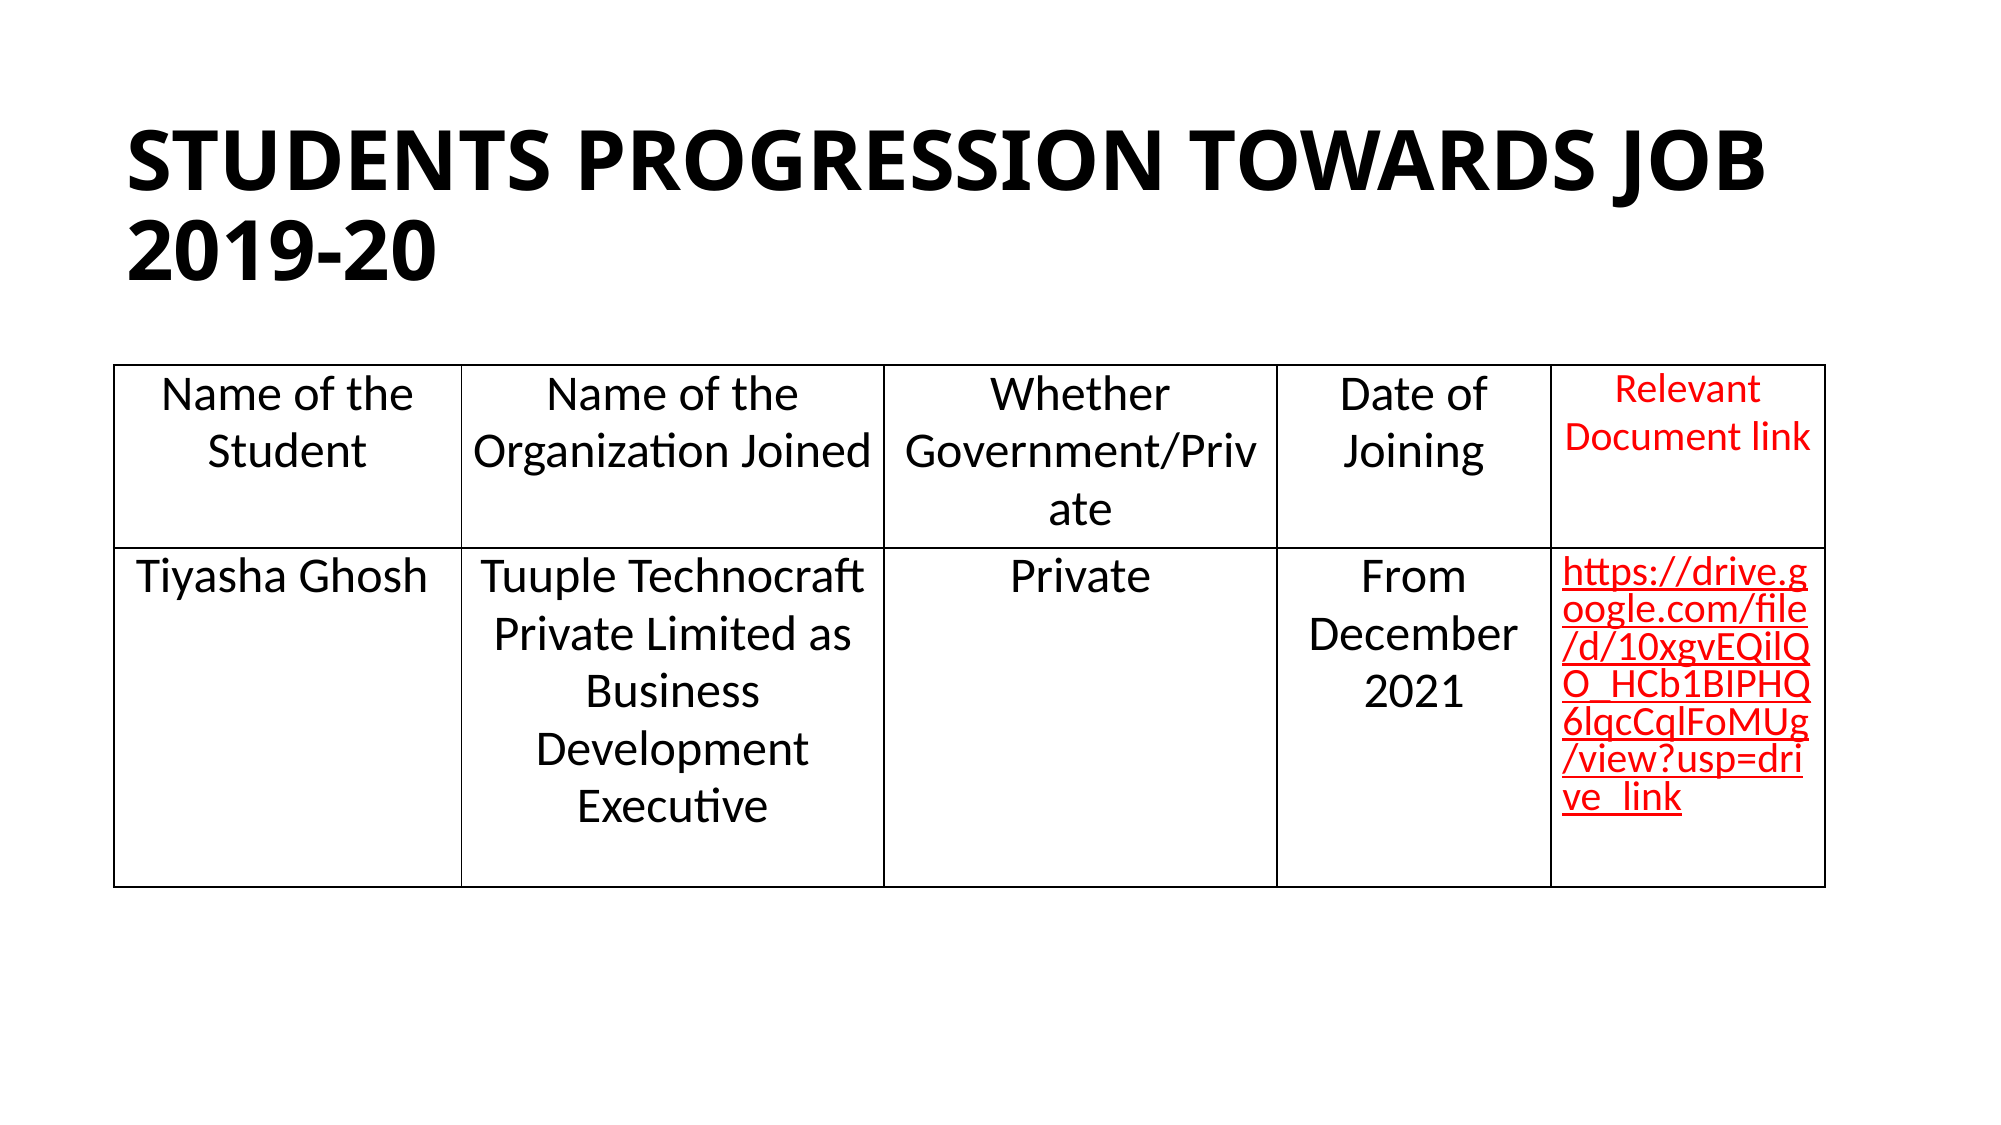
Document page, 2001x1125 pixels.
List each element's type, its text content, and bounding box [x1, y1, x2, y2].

table_header Date of Joining [1278, 366, 1550, 547]
table_cell Private [885, 549, 1276, 886]
table_cell Tuuple Technocraft Private Limited as Business Development Executive [462, 549, 883, 886]
table_cell Tiyasha Ghosh [115, 549, 461, 886]
table_header Relevant Document link [1552, 366, 1824, 547]
table_header Name of the Organization Joined [462, 366, 883, 547]
table_header Whether Government/Private [885, 366, 1276, 547]
title STUDENTS PROGRESSION TOWARDS JOB 2019-20 [111, 99, 1847, 317]
table_cell From December 2021 [1278, 549, 1550, 886]
table_header Name of the Student [115, 366, 461, 547]
table_cell https://drive.google.com/file/d/10xgvEQilQO_HCb1BIPHQ6lqcCqlFoMUg/view?usp=drive_link [1552, 549, 1824, 886]
